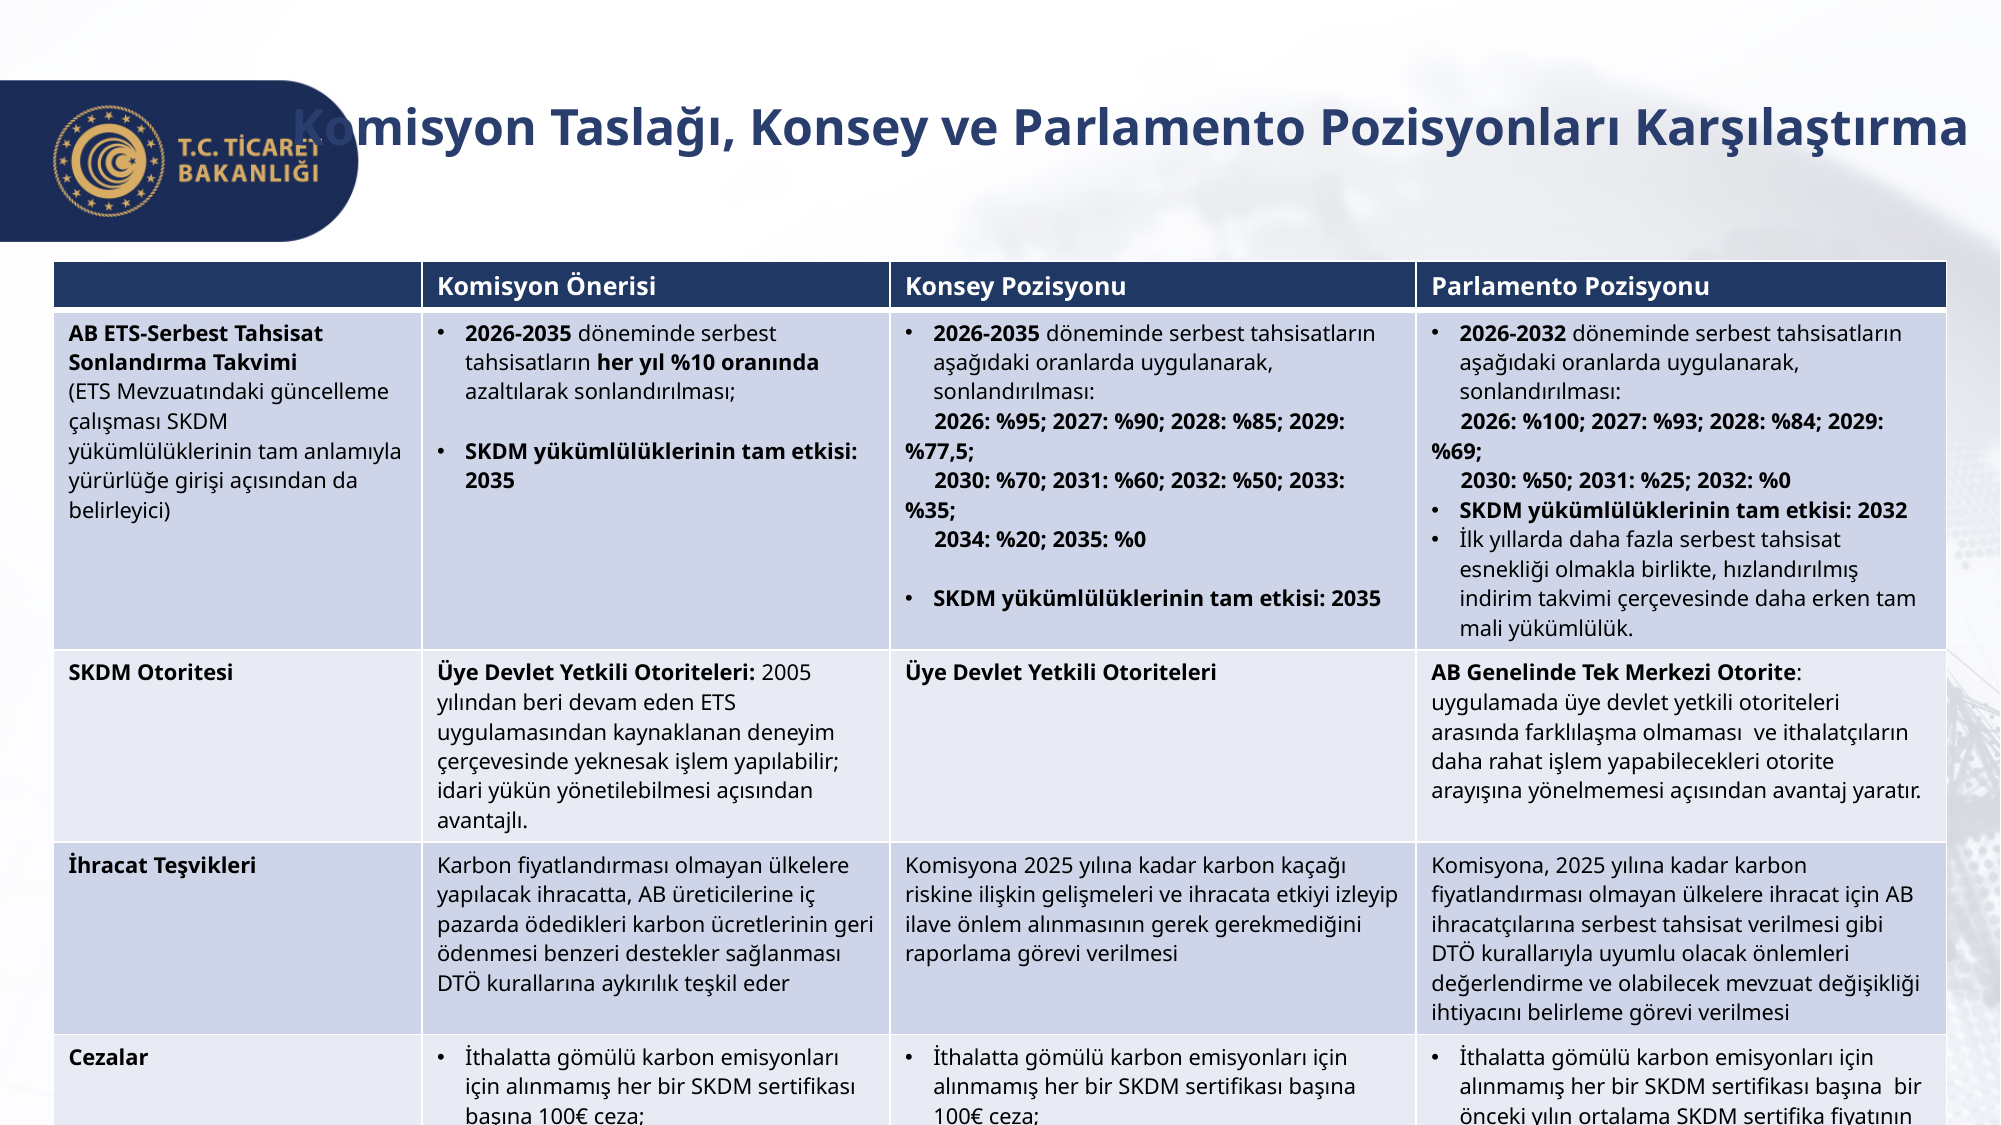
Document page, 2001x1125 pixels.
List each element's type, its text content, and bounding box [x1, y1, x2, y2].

table_cell İthalatta gömülü karbon emisyonları için alınmamış her bir SKDM sertifikası başına 100€ ceza; Üye devletler AB ETS’si ile tam uyumlu olacak şekilde idari ve cezai müeyyideler getirebilir. [423, 1035, 889, 1125]
table_cell Üye Devlet Yetkili Otoriteleri [891, 651, 1415, 841]
table_cell Cezalar [54, 1035, 421, 1125]
table_cell 2026-2035 döneminde serbest tahsisatların her yıl %10 oranında azaltılarak sonlandırılması; SKDM yükümlülüklerinin tam etkisi: 2035 [423, 313, 889, 649]
table_cell Üye Devlet Yetkili Otoriteleri: 2005 yılından beri devam eden ETS uygulamasından kaynaklanan deneyim çerçevesinde yeknesak işlem yapılabilir; idari yükün yönetilebilmesi açısından avantajlı. [423, 651, 889, 841]
table_cell İthalatta gömülü karbon emisyonları için alınmamış her bir SKDM sertifikası başına bir önceki yılın ortalama SKDM sertifika fiyatının 3 katı kadar ceza; Üye devletler AB ETS’si ile tam uyumlu olacak şekilde idari ve cezai müeyyideler getirebilir; Tekrar eden ihlal halinde ithalatçının SKDM hesabının askıya alınması. [1417, 1035, 1946, 1125]
table_cell AB ETS-Serbest Tahsisat Sonlandırma Takvimi (ETS Mevzuatındaki güncelleme çalışması SKDM yükümlülüklerinin tam anlamıyla yürürlüğe girişi açısından da belirleyici) [54, 313, 421, 649]
table_cell İthalatta gömülü karbon emisyonları için alınmamış her bir SKDM sertifikası başına 100€ ceza; Yetkilendirme olmaksızın ithalat yapılması halinde normal cezanın 3-5 katına varan ağırlaştırılmış cezai müeyyideler; Ağır ve tekrar eden ihlal hallerinde ithalat yetkisinin iptal edilmesi. [891, 1035, 1415, 1125]
table_cell Karbon fiyatlandırması olmayan ülkelere yapılacak ihracatta, AB üreticilerine iç pazarda ödedikleri karbon ücretlerinin geri ödenmesi benzeri destekler sağlanması DTÖ kurallarına aykırılık teşkil eder [423, 843, 889, 1034]
table_header Konsey Pozisyonu [891, 262, 1415, 307]
table_cell SKDM Otoritesi [54, 651, 421, 841]
picture [0, 0, 2000, 1125]
table_cell AB Genelinde Tek Merkezi Otorite: uygulamada üye devlet yetkili otoriteleri arasında farklılaşma olmaması ve ithalatçıların daha rahat işlem yapabilecekleri otorite arayışına yönelmemesi açısından avantaj yaratır. [1417, 651, 1946, 841]
table_cell 2026-2035 döneminde serbest tahsisatların aşağıdaki oranlarda uygulanarak, sonlandırılması: 2026: %95; 2027: %90; 2028: %85; 2029: %77,5; 2030: %70; 2031: %60; 2032: %50; 2033: %35; 2034: %20; 2035: %0 SKDM yükümlülüklerinin tam etkisi: 2035 [891, 313, 1415, 649]
table_header [54, 262, 421, 307]
table_cell Komisyona, 2025 yılına kadar karbon fiyatlandırması olmayan ülkelere ihracat için AB ihracatçılarına serbest tahsisat verilmesi gibi DTÖ kurallarıyla uyumlu olacak önlemleri değerlendirme ve olabilecek mevzuat değişikliği ihtiyacını belirleme görevi verilmesi [1417, 843, 1946, 1034]
table_cell İhracat Teşvikleri [54, 843, 421, 1034]
table_cell Komisyona 2025 yılına kadar karbon kaçağı riskine ilişkin gelişmeleri ve ihracata etkiyi izleyip ilave önlem alınmasının gerek gerekmediğini raporlama görevi verilmesi [891, 843, 1415, 1034]
table_cell 2026-2032 döneminde serbest tahsisatların aşağıdaki oranlarda uygulanarak, sonlandırılması: 2026: %100; 2027: %93; 2028: %84; 2029: %69; 2030: %50; 2031: %25; 2032: %0 SKDM yükümlülüklerinin tam etkisi: 2032 İlk yıllarda daha fazla serbest tahsisat esnekliği olmakla birlikte, hızlandırılmış indirim takvimi çerçevesinde daha erken tam mali yükümlülük. [1417, 313, 1946, 649]
table_header Parlamento Pozisyonu [1417, 262, 1946, 307]
text_box Komisyon Taslağı, Konsey ve Parlamento Pozisyonları Karşılaştırma [276, 88, 1986, 219]
table_header Komisyon Önerisi [423, 262, 889, 307]
